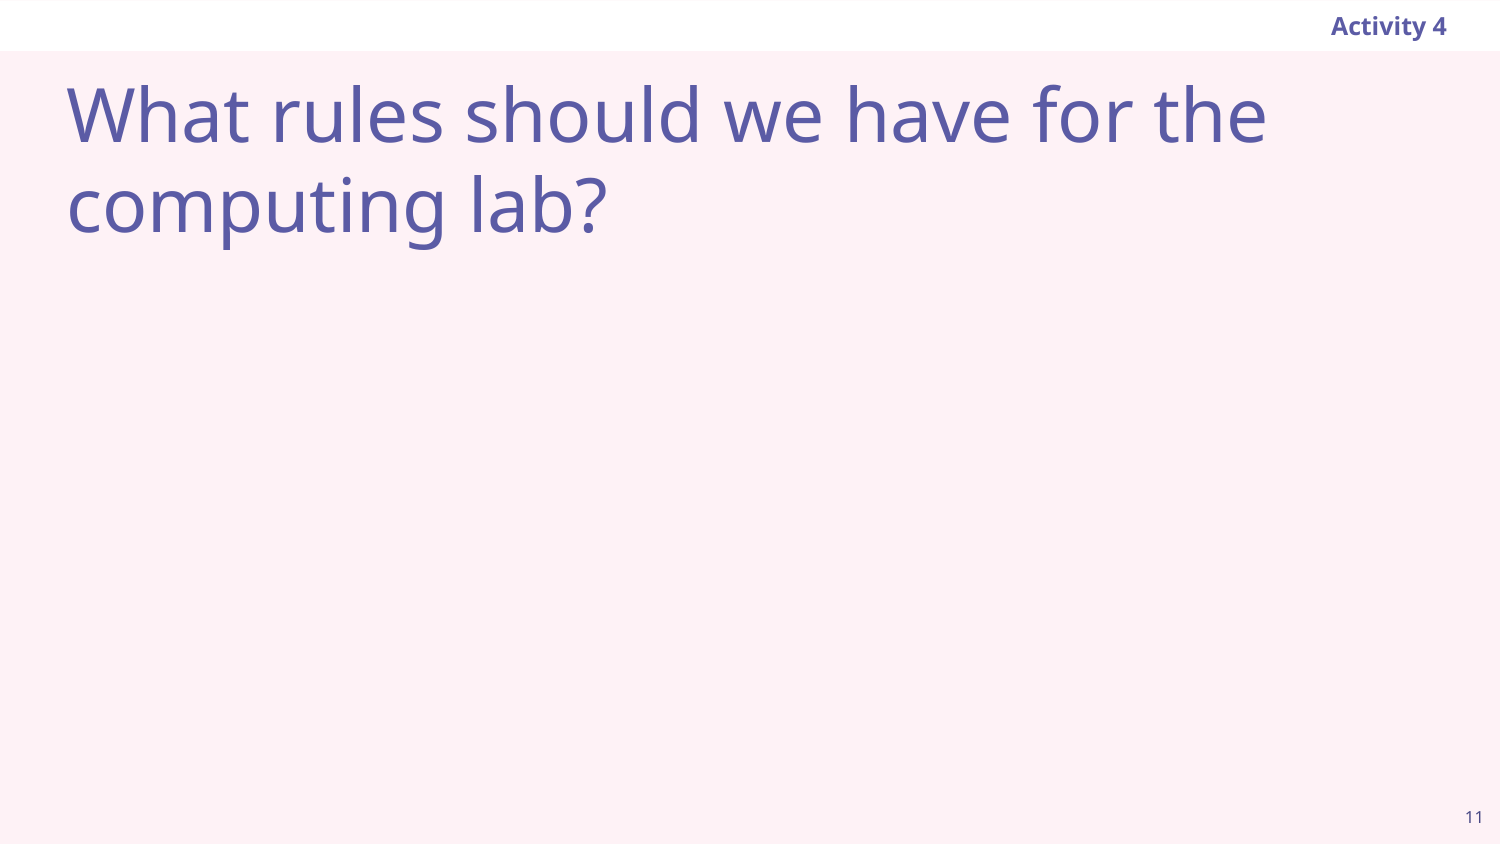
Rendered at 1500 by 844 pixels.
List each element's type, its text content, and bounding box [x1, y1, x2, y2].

slide_number 11 [1448, 792, 1500, 844]
title What rules should we have for the computing lab? [51, 52, 1449, 792]
subtitle Activity 4 [862, 0, 1448, 52]
